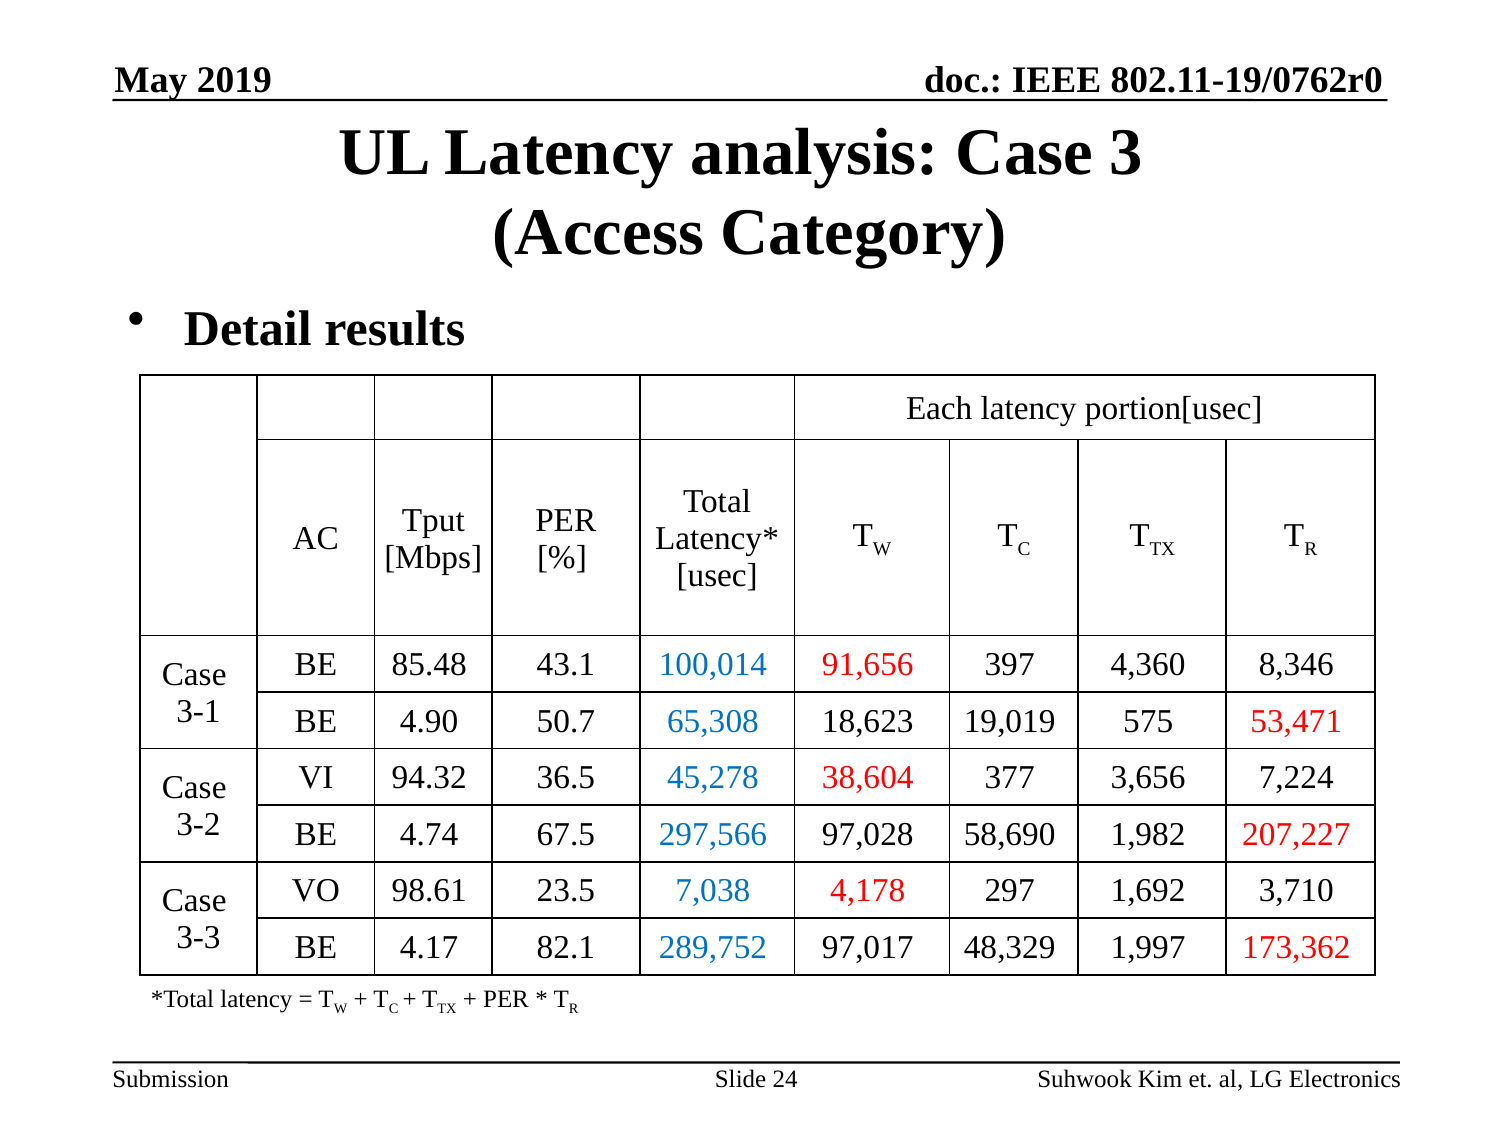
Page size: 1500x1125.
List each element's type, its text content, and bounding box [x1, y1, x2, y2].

table_cell 82.1 [493, 919, 639, 974]
list Detail results [112, 287, 1388, 1000]
table_cell 97,017 [795, 919, 949, 974]
table_cell 7,224 [1227, 749, 1374, 804]
table_cell 289,752 [641, 919, 794, 974]
table_cell 50.7 [493, 693, 639, 748]
table_cell 4.74 [375, 806, 491, 861]
table_cell 1,692 [1079, 863, 1225, 917]
table_cell PER [%] [493, 440, 639, 635]
table_cell 297,566 [641, 806, 794, 861]
table_cell 36.5 [493, 749, 639, 804]
table_cell 1,982 [1079, 806, 1225, 861]
table_cell 3,656 [1079, 749, 1225, 804]
table_cell Case 3-3 [141, 863, 256, 974]
table_header [641, 376, 794, 439]
table_header [493, 376, 639, 439]
table_header Each latency portion[usec] [795, 376, 1374, 439]
table_cell 85.48 [375, 636, 491, 691]
table_cell 67.5 [493, 806, 639, 861]
table_cell 3,710 [1227, 863, 1374, 917]
table_cell 4,360 [1079, 636, 1225, 691]
table_header [375, 376, 491, 439]
table_cell 38,604 [795, 749, 949, 804]
table_cell 94.32 [375, 749, 491, 804]
table_cell 43.1 [493, 636, 639, 691]
table_cell TR [1227, 440, 1374, 635]
table_cell 100,014 [641, 636, 794, 691]
table_cell Case 3-1 [141, 636, 256, 748]
table_cell 45,278 [641, 749, 794, 804]
table_cell 53,471 [1227, 693, 1374, 748]
table_cell 97,028 [795, 806, 949, 861]
table_cell TC [950, 440, 1077, 635]
table_cell 48,329 [950, 919, 1077, 974]
table_cell 65,308 [641, 693, 794, 748]
table_cell TW [795, 440, 949, 635]
table_cell TTX [1079, 440, 1225, 635]
table_cell 575 [1079, 693, 1225, 748]
table_cell 207,227 [1227, 806, 1374, 861]
table_cell VI [258, 749, 374, 804]
table_cell AC [258, 440, 374, 635]
table_cell BE [258, 636, 374, 691]
table_cell 377 [950, 749, 1077, 804]
table_cell Case 3-2 [141, 749, 256, 861]
table_cell BE [258, 919, 374, 974]
table_cell VO [258, 863, 374, 917]
footer Suhwook Kim et. al, LG Electronics [1032, 1061, 1402, 1093]
table_cell 8,346 [1227, 636, 1374, 691]
table_cell 297 [950, 863, 1077, 917]
slide_number Slide 24 [712, 1061, 800, 1093]
table_cell 98.61 [375, 863, 491, 917]
table_cell 4,178 [795, 863, 949, 917]
table_cell Tput [Mbps] [375, 440, 491, 635]
table_cell 4.17 [375, 919, 491, 974]
table_cell BE [258, 806, 374, 861]
table_cell 173,362 [1227, 919, 1374, 974]
table_cell 23.5 [493, 863, 639, 917]
table_cell 1,997 [1079, 919, 1225, 974]
table_cell 58,690 [950, 806, 1077, 861]
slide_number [114, 54, 274, 101]
table_cell BE [258, 693, 374, 748]
table_cell 19,019 [950, 693, 1077, 748]
title UL Latency analysis: Case 3 (Access Category) [112, 112, 1388, 263]
table_header [141, 376, 256, 635]
table_cell Total Latency* [usec] [641, 440, 794, 635]
table_cell 4.90 [375, 693, 491, 748]
text_box *Total latency = TW + TC + TTX + PER * TR [136, 974, 1211, 1024]
table_cell 18,623 [795, 693, 949, 748]
table_header [258, 376, 374, 439]
table_cell 7,038 [641, 863, 794, 917]
table_cell 397 [950, 636, 1077, 691]
table_cell 91,656 [795, 636, 949, 691]
